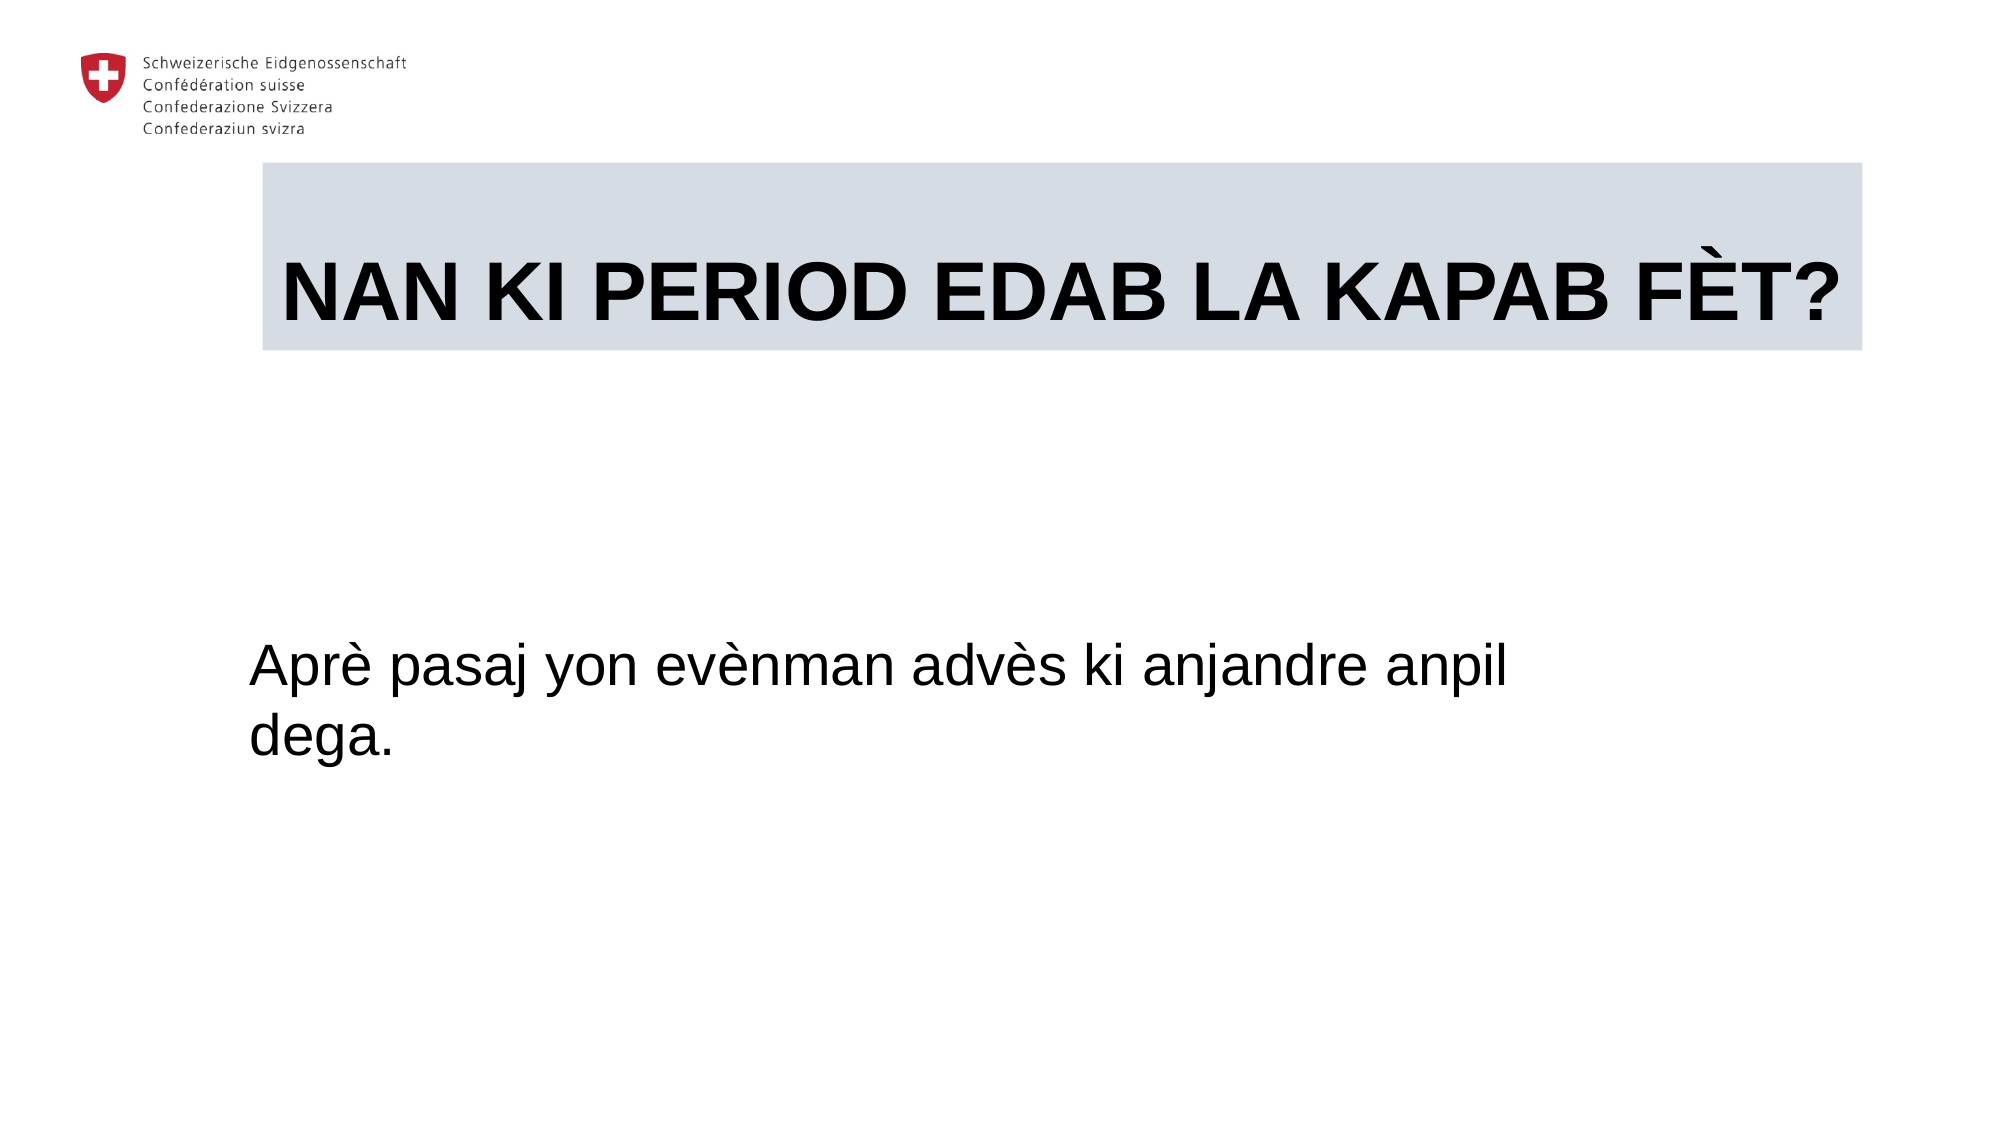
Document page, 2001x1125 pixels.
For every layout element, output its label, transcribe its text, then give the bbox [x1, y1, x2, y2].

text_box Aprè pasaj yon evènman advès ki anjandre anpil dega. [249, 537, 1613, 888]
title NAN KI PERIOD EDAB LA KAPAB FÈT? [262, 162, 1863, 351]
picture [80, 53, 407, 134]
